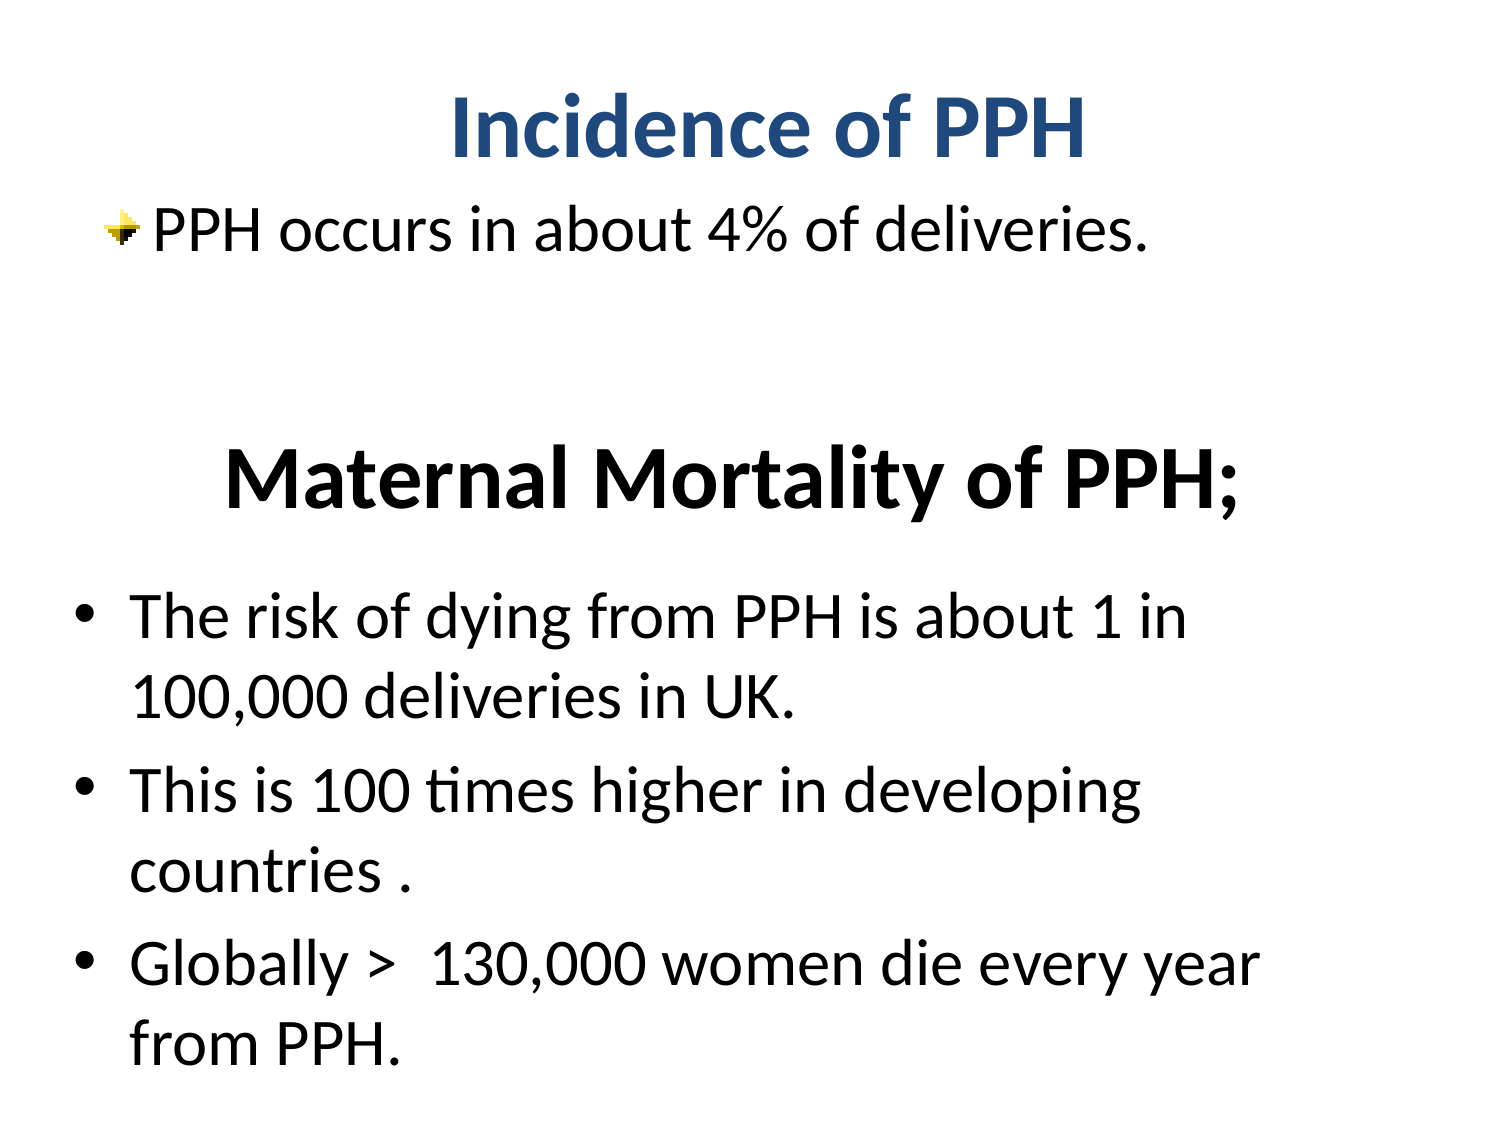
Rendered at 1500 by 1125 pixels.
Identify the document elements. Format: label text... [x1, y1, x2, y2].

title Maternal Mortality of PPH; [58, 410, 1409, 535]
text_box Incidence of PPH [81, 58, 1432, 177]
text_box PPH occurs in about 4% of deliveries. [81, 177, 1432, 326]
picture [96, 201, 144, 249]
list The risk of dying from PPH is about 1 in 100,000 deliveries in UK. This is 100 times higher in developing countries . Globally > 130,000 women die every year from PPH. [58, 564, 1409, 1088]
